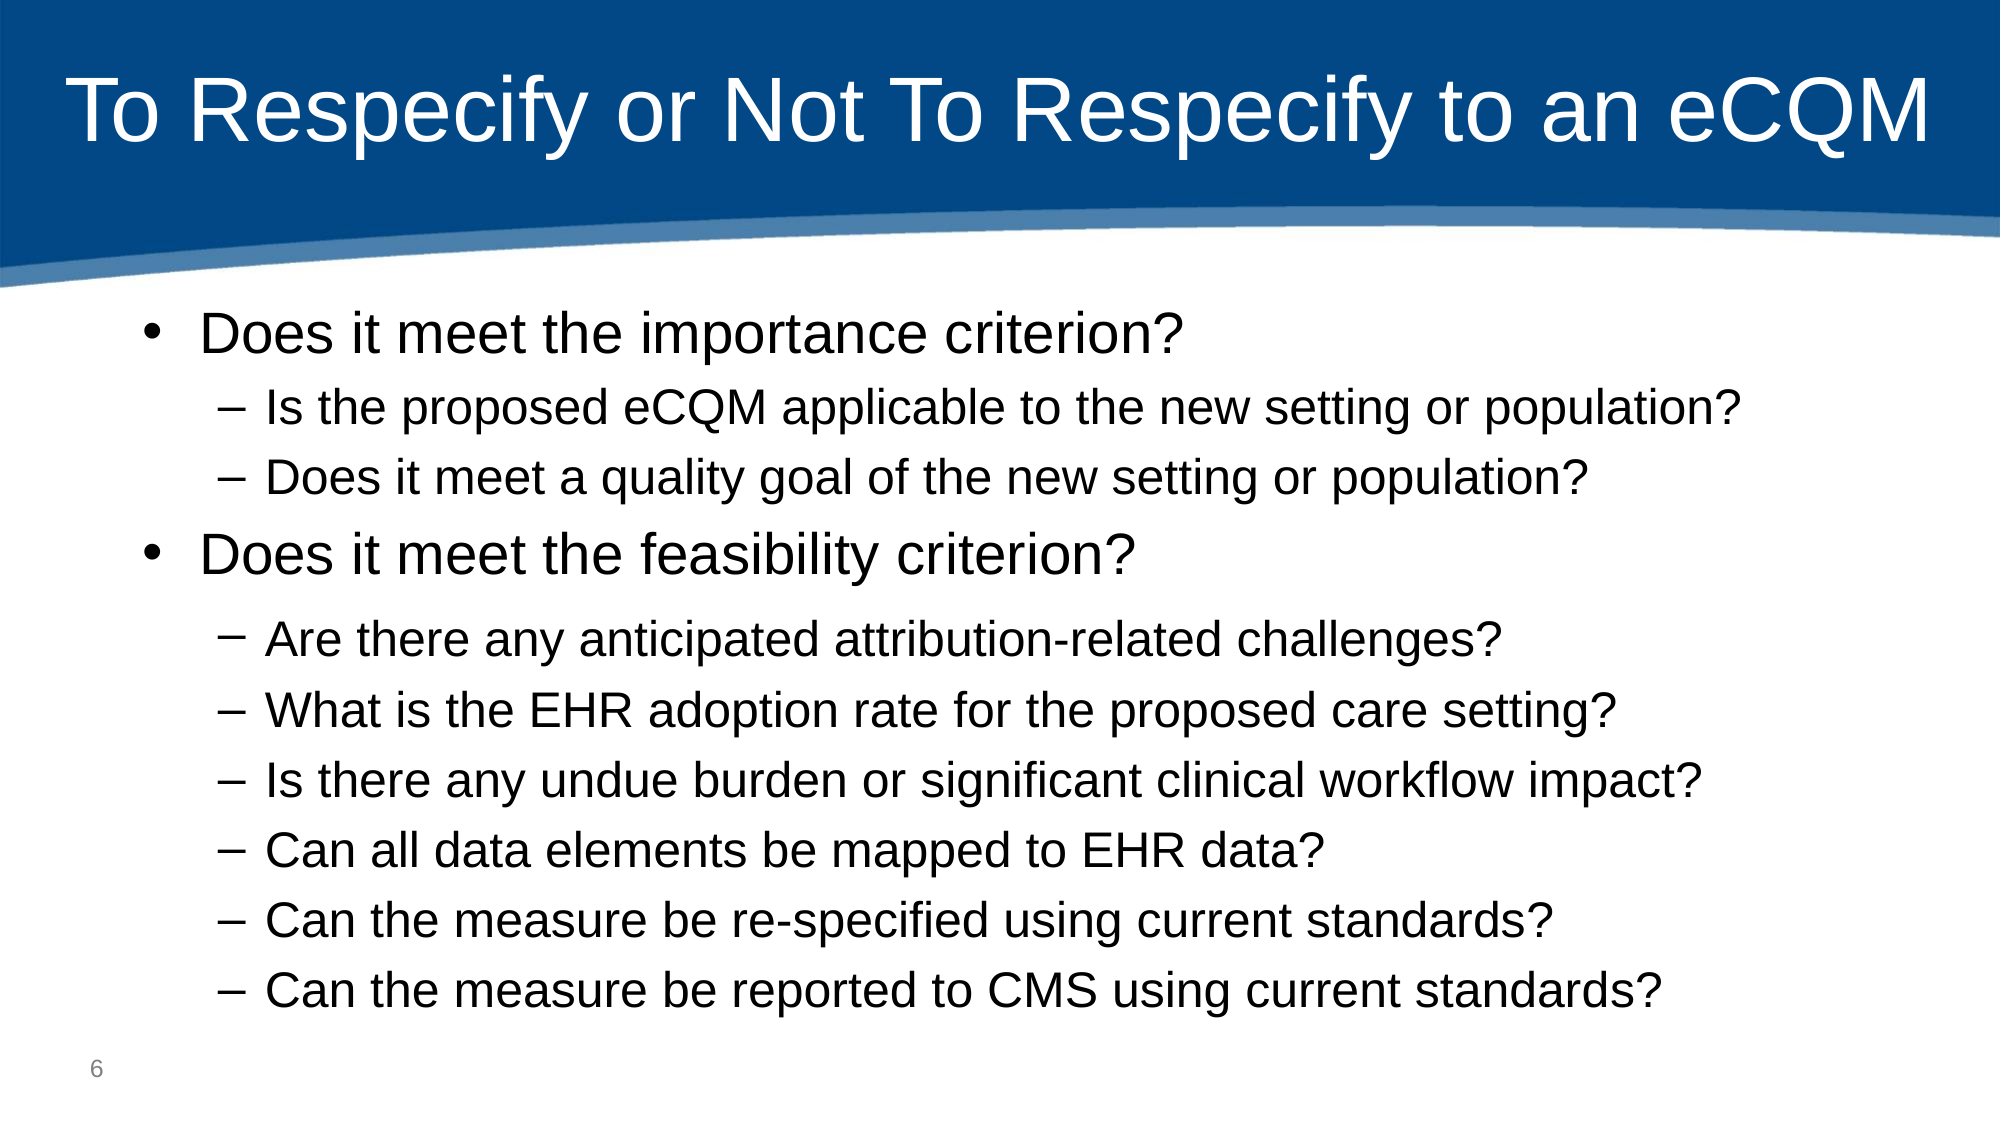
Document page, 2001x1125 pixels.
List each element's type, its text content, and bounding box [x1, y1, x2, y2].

picture [0, 209, 2000, 320]
list Does it meet the importance criterion? Is the proposed eCQM applicable to the new setting or population?​ Does it meet a quality goal of the new setting or population?​ Does it meet the feasibility criterion? Are there any anticipated attribution-related challenges?​ What is the EHR adoption rate for the proposed care setting?​ Is there any undue burden or significant clinical workflow impact? Can all data elements be mapped to EHR data? ​Can the measure be re-specified using current standards​? Can the measure be reported to CMS using current standard​s? [127, 287, 1872, 1038]
title To Respecify or Not To Respecify to an eCQM​ [0, 0, 2000, 209]
slide_number 5 [75, 1037, 300, 1098]
